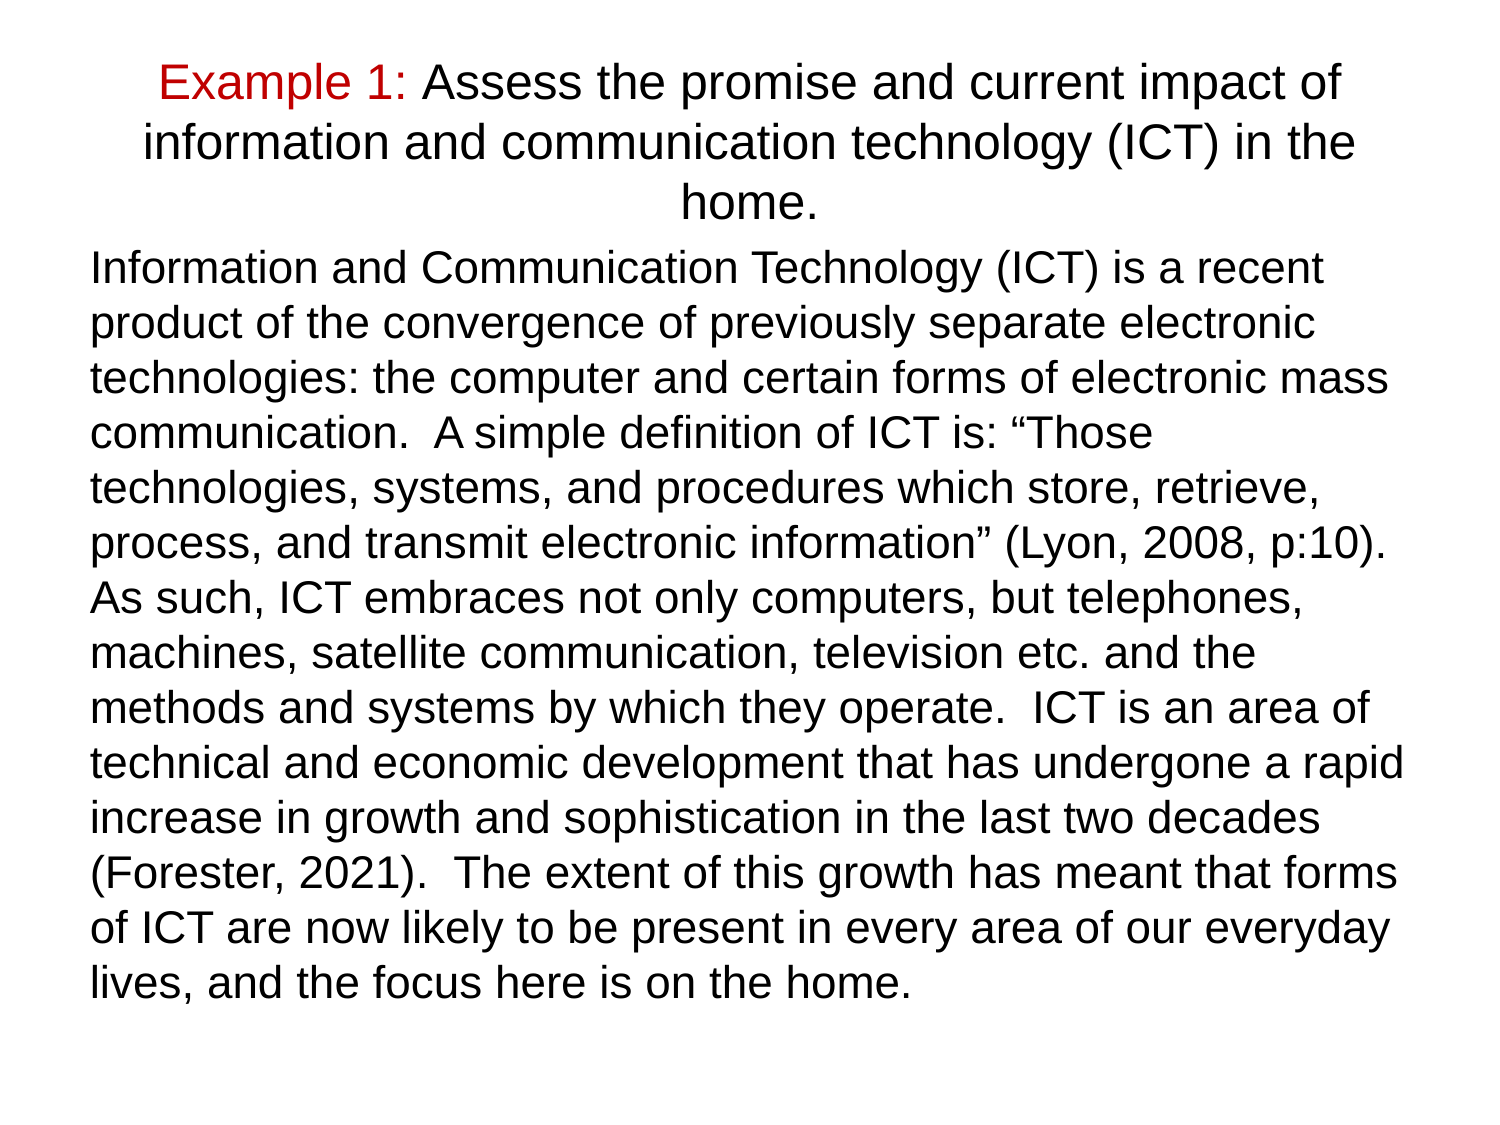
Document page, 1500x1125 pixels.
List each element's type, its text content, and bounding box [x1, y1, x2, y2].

title Example 1: Assess the promise and current impact of information and communication technology (ICT) in the home. [75, 41, 1425, 230]
list Information and Communication Technology (ICT) is a recent product of the convergence of previously separate electronic technologies: the computer and certain forms of electronic mass communication. A simple definition of ICT is: “Those technologies, systems, and procedures which store, retrieve, process, and transmit electronic information” (Lyon, 2008, p:10). As such, ICT embraces not only computers, but telephones, machines, satellite communication, television etc. and the methods and systems by which they operate. ICT is an area of technical and economic development that has undergone a rapid increase in growth and sophistication in the last two decades (Forester, 2021). The extent of this growth has meant that forms of ICT are now likely to be present in every area of our everyday lives, and the focus here is on the home. [75, 230, 1425, 973]
